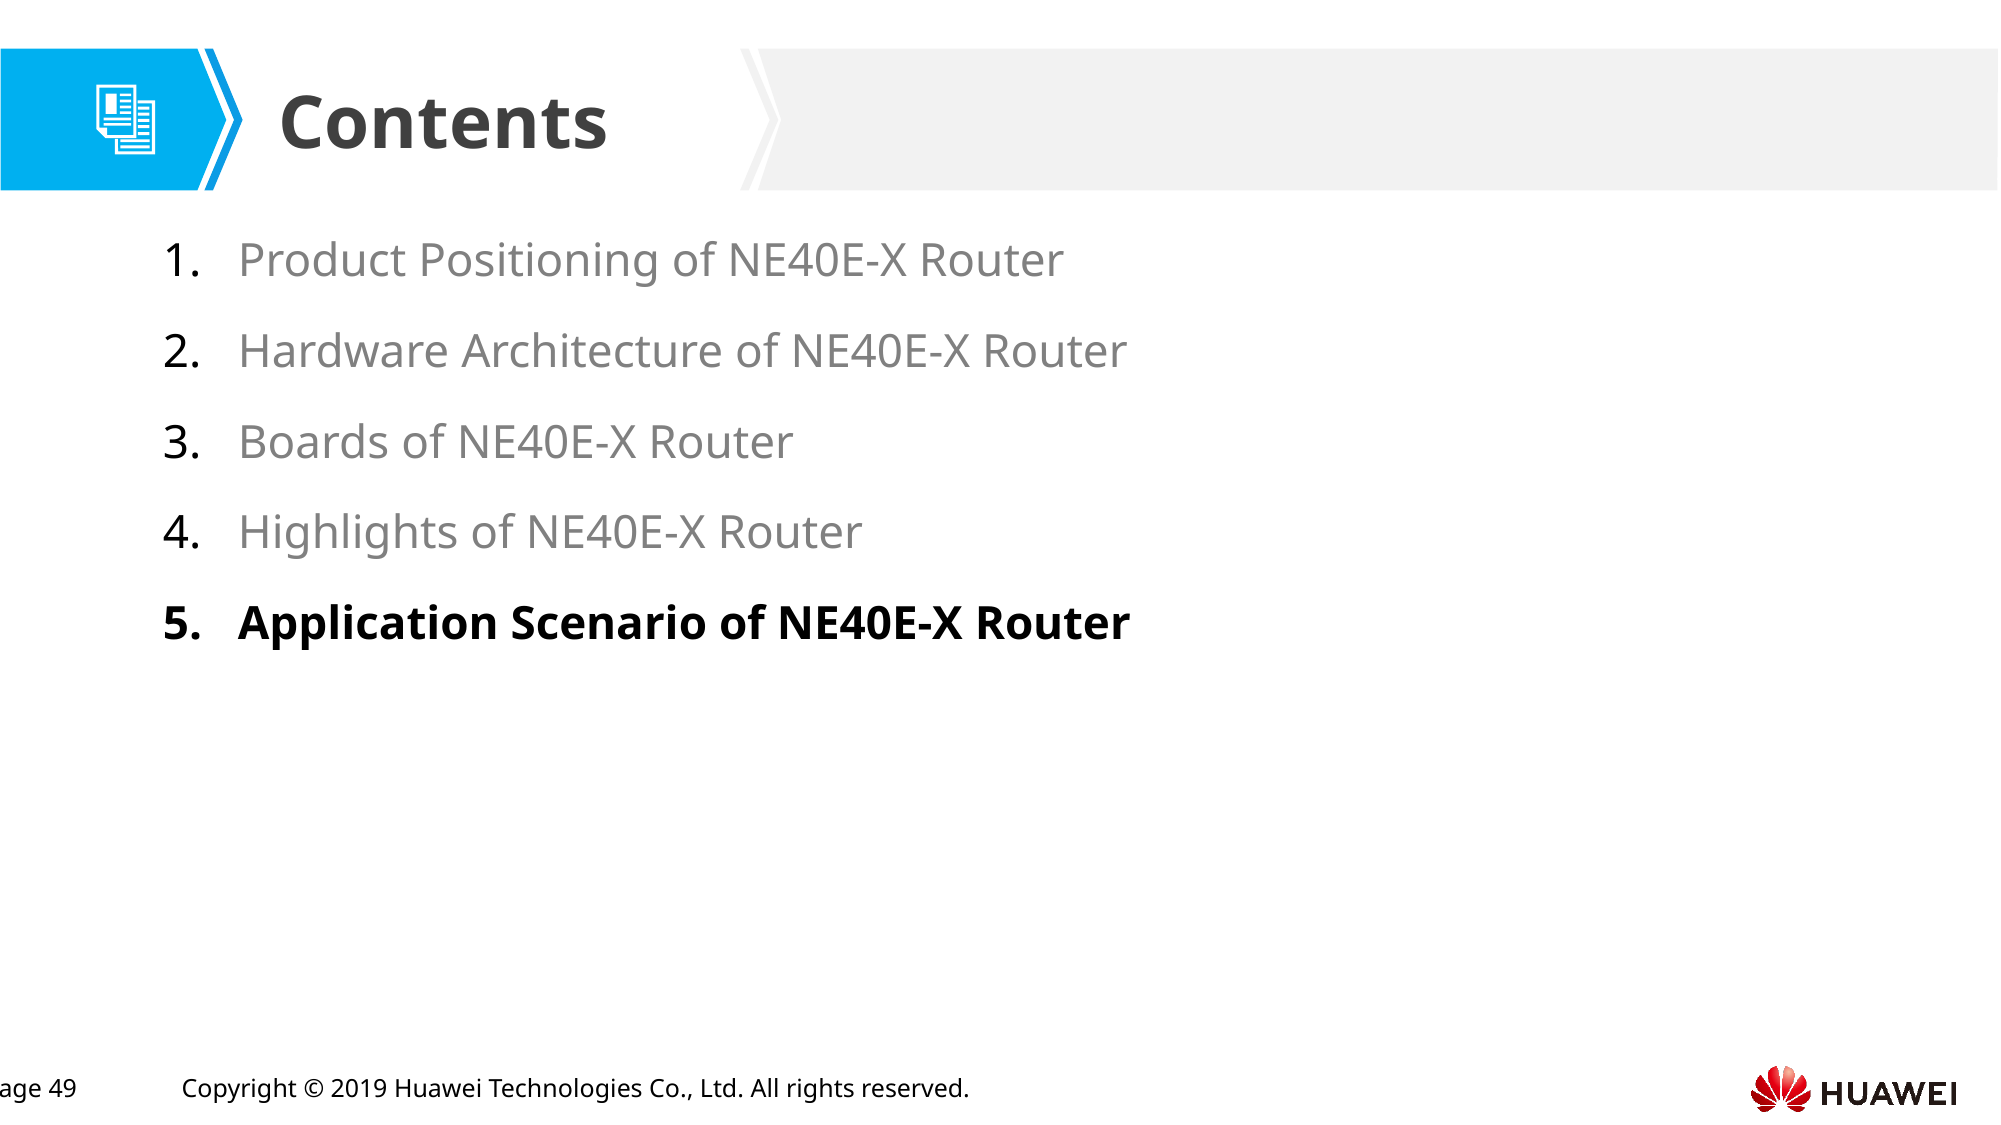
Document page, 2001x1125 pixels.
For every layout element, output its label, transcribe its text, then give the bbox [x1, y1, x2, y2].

list Product Positioning of NE40E-X Router Hardware Architecture of NE40E-X Router Boards of NE40E-X Router Highlights of NE40E-X Router Application Scenario of NE40E-X Router [149, 202, 1883, 971]
picture [1751, 1066, 1956, 1112]
